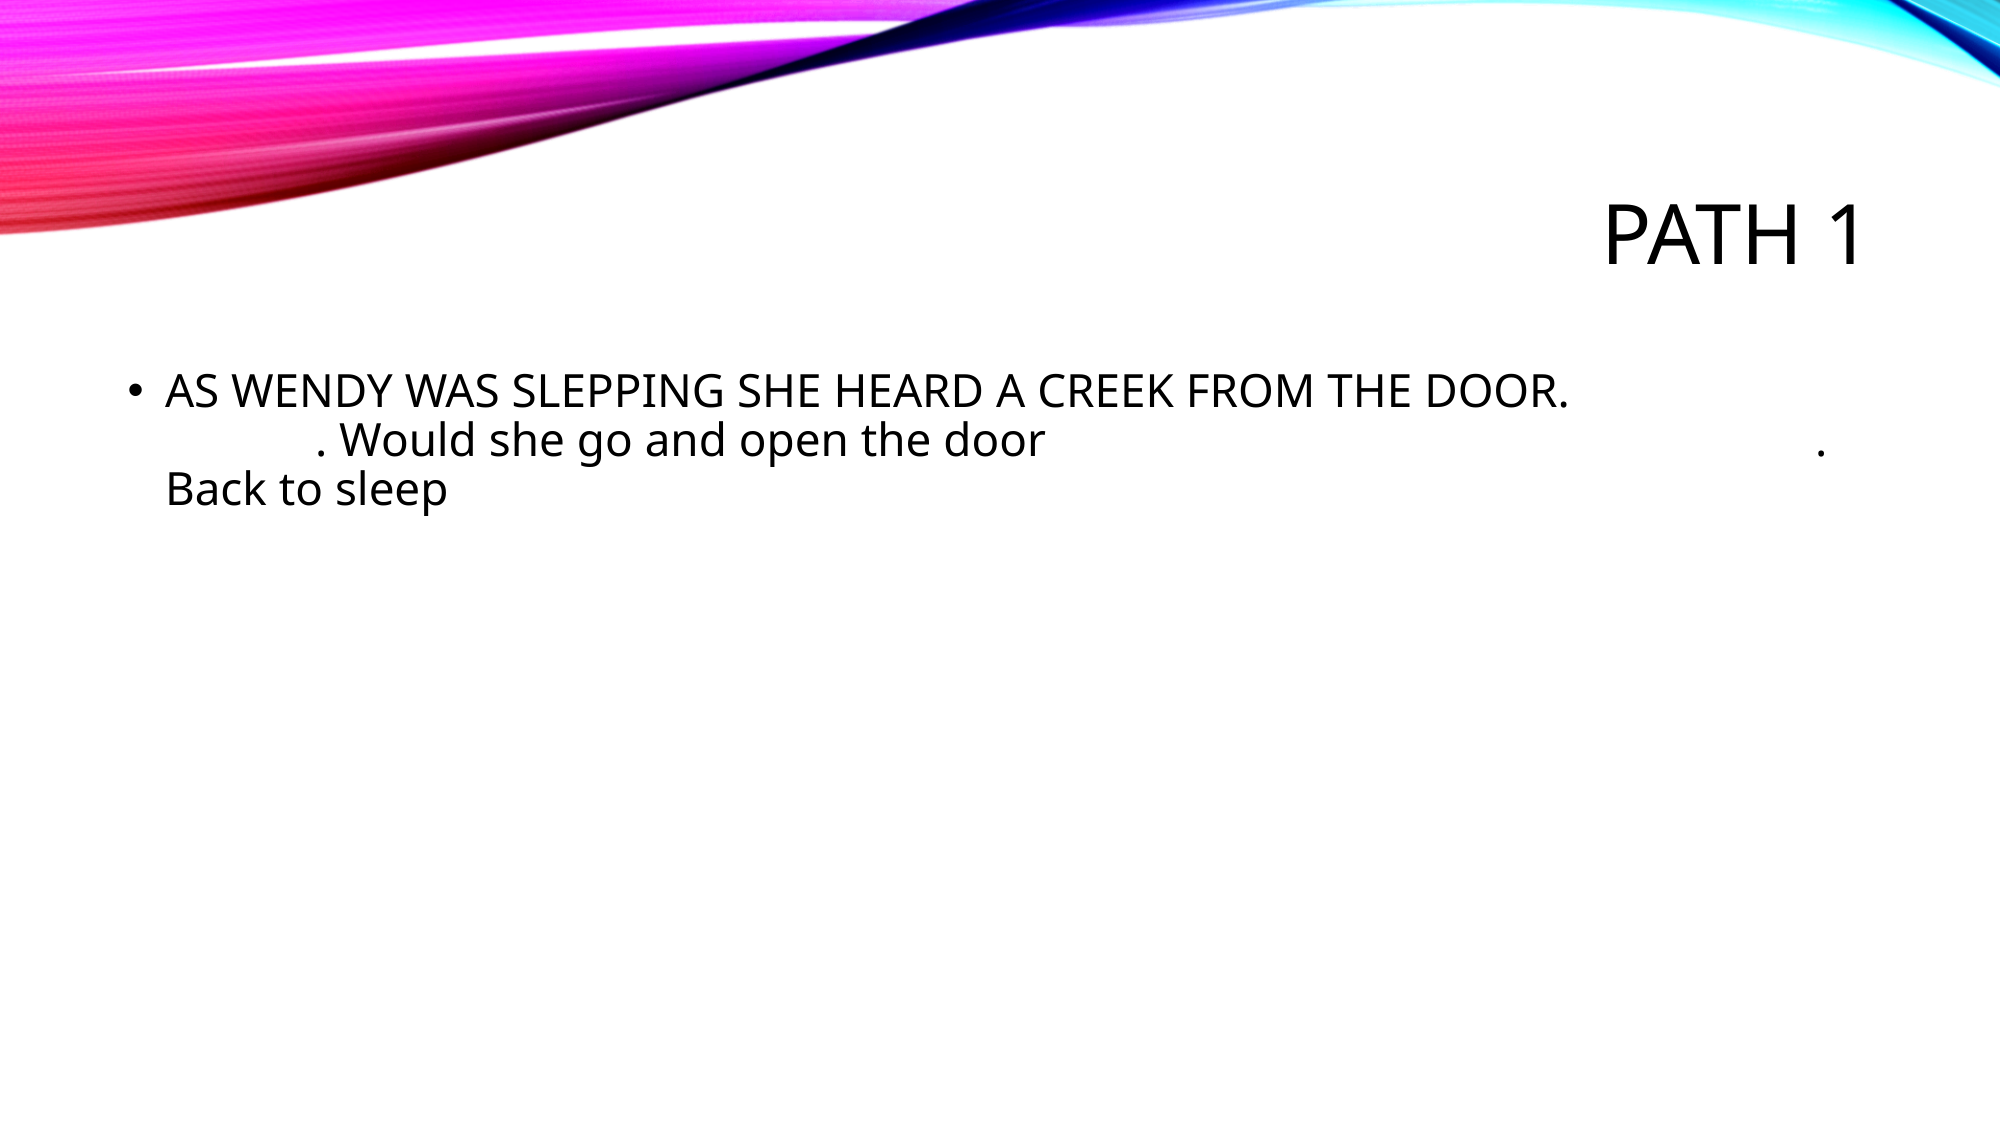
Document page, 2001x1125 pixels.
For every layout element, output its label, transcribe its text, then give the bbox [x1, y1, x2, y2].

picture [1910, 0, 2000, 45]
list AS WENDY WAS SLEPPING SHE HEARD A CREEK FROM THE DOOR. . Would she go and open the door . Back to sleep [112, 360, 1888, 1021]
title PATH 1 [474, 131, 1888, 344]
picture [1890, 0, 2000, 75]
picture [0, 0, 2000, 237]
